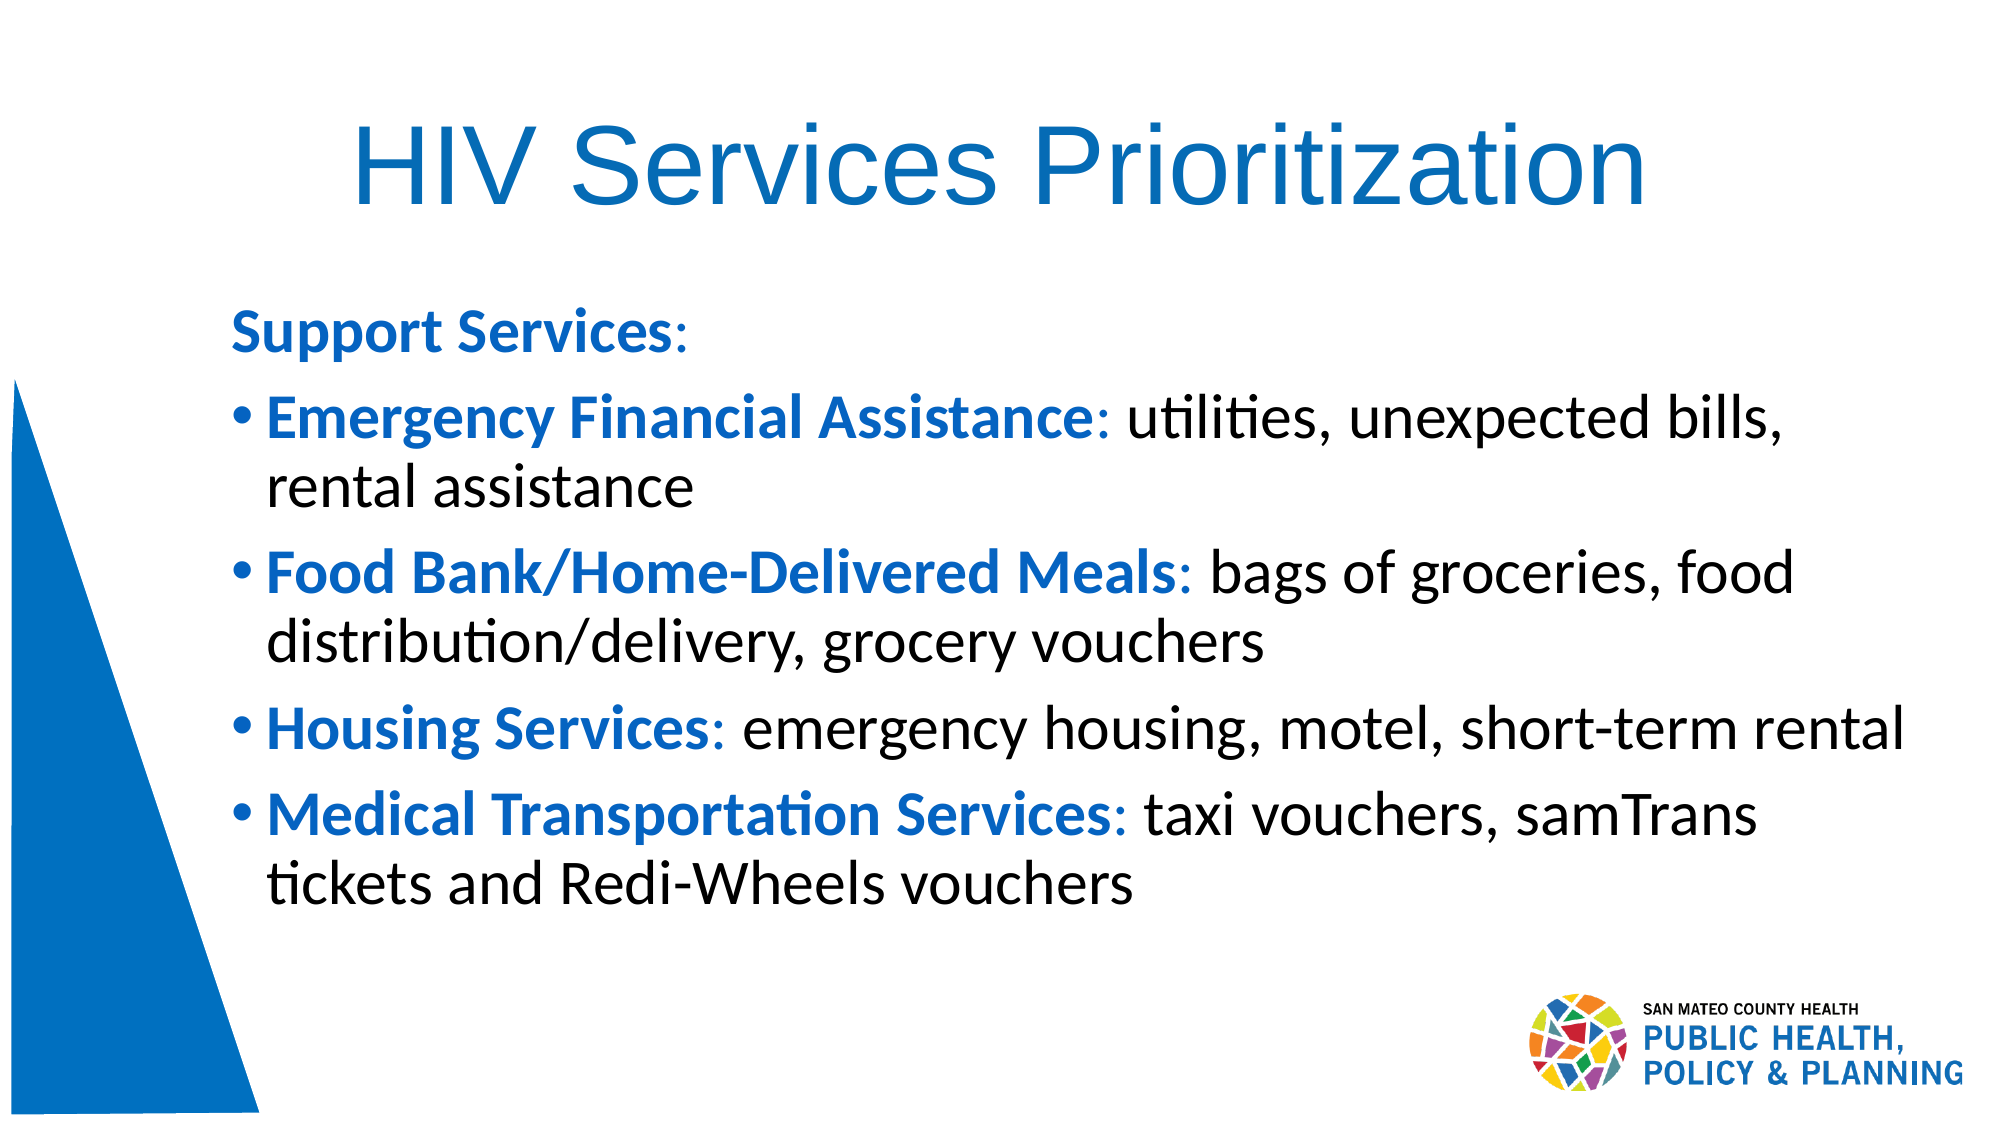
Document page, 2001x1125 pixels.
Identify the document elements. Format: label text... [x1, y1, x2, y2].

list Support Services: Emergency Financial Assistance: utilities, unexpected bills, rental assistance Food Bank/Home-Delivered Meals: bags of groceries, food distribution/delivery, grocery vouchers Housing Services: emergency housing, motel, short-term rental Medical Transportation Services: taxi vouchers, samTrans tickets and Redi-Wheels vouchers [216, 289, 1925, 960]
picture [1529, 993, 1963, 1091]
title HIV Services Prioritization [137, 59, 1863, 278]
text_box [0, 320, 276, 1125]
